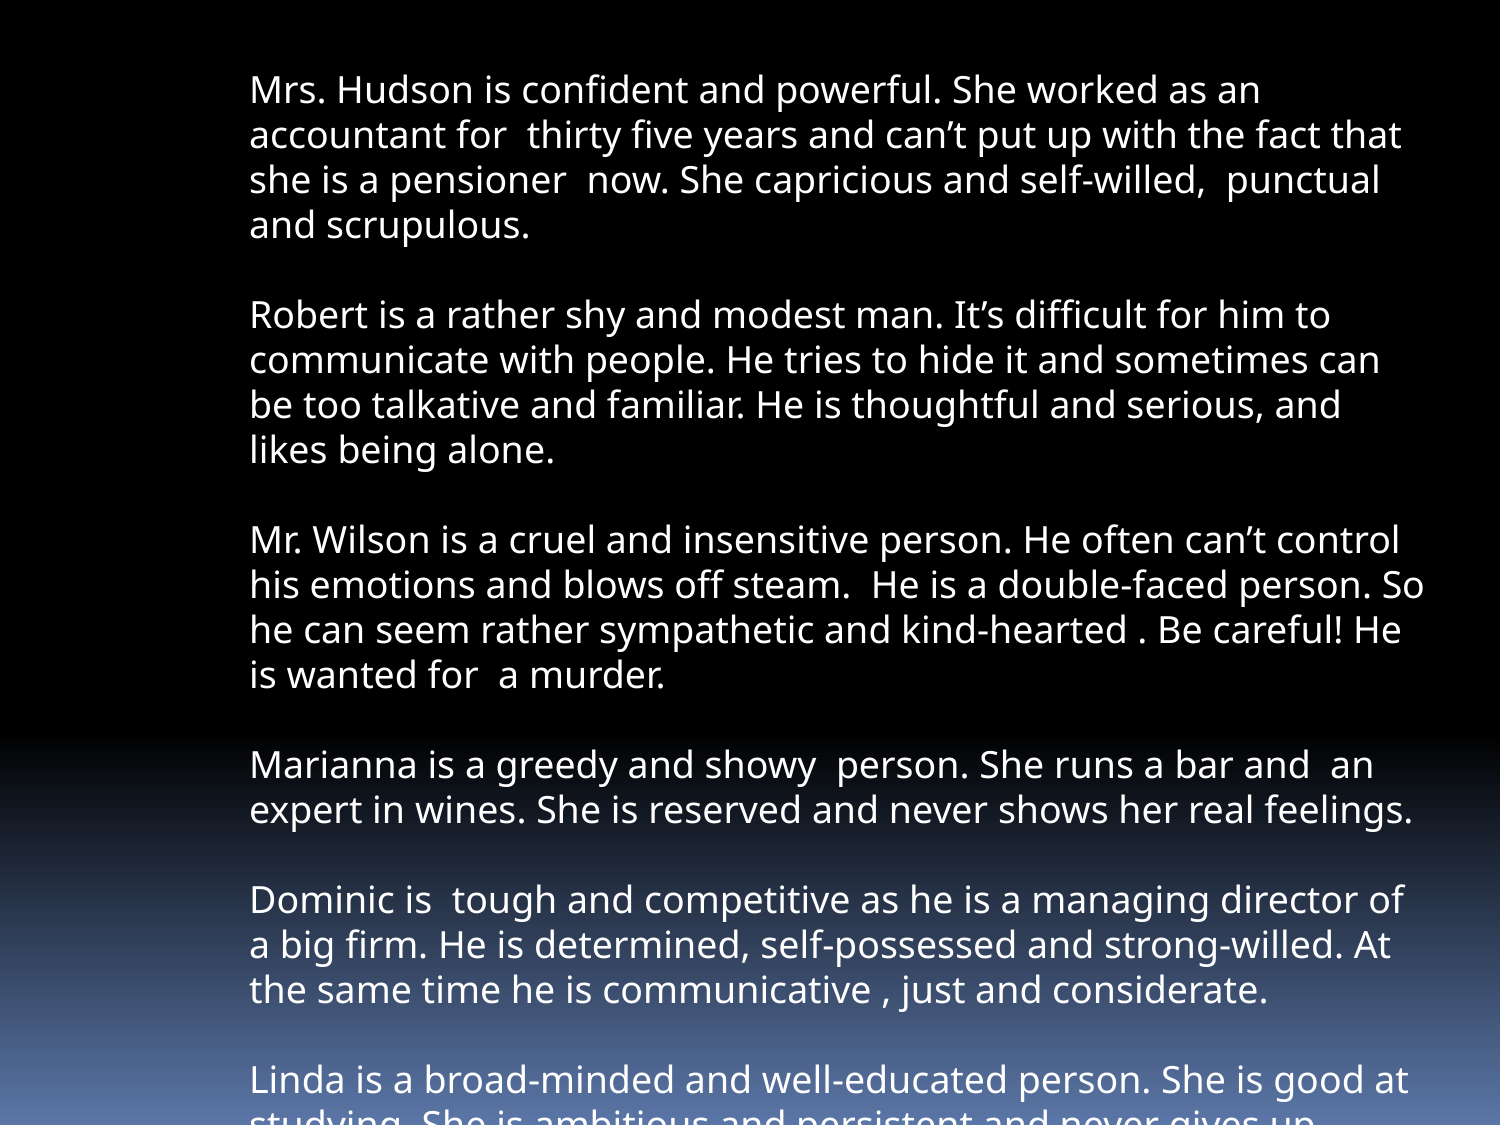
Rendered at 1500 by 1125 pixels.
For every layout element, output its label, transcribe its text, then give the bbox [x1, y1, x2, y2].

text_box Mrs. Hudson is confident and powerful. She worked as an accountant for thirty five years and can’t put up with the fact that she is a pensioner now. She capricious and self-willed, punctual and scrupulous. Robert is a rather shy and modest man. It’s difficult for him to communicate with people. He tries to hide it and sometimes can be too talkative and familiar. He is thoughtful and serious, and likes being alone. Mr. Wilson is a cruel and insensitive person. He often can’t control his emotions and blows off steam. He is a double-faced person. So he can seem rather sympathetic and kind-hearted . Be careful! He is wanted for a murder. Marianna is a greedy and showy person. She runs a bar and an expert in wines. She is reserved and never shows her real feelings. Dominic is tough and competitive as he is a managing director of a big firm. He is determined, self-possessed and strong-willed. At the same time he is communicative , just and considerate. Linda is a broad-minded and well-educated person. She is good at studying. She is ambitious and persistent and never gives up. Linda is reliable and you can be sure that she won’t let you down. [234, 58, 1442, 1125]
